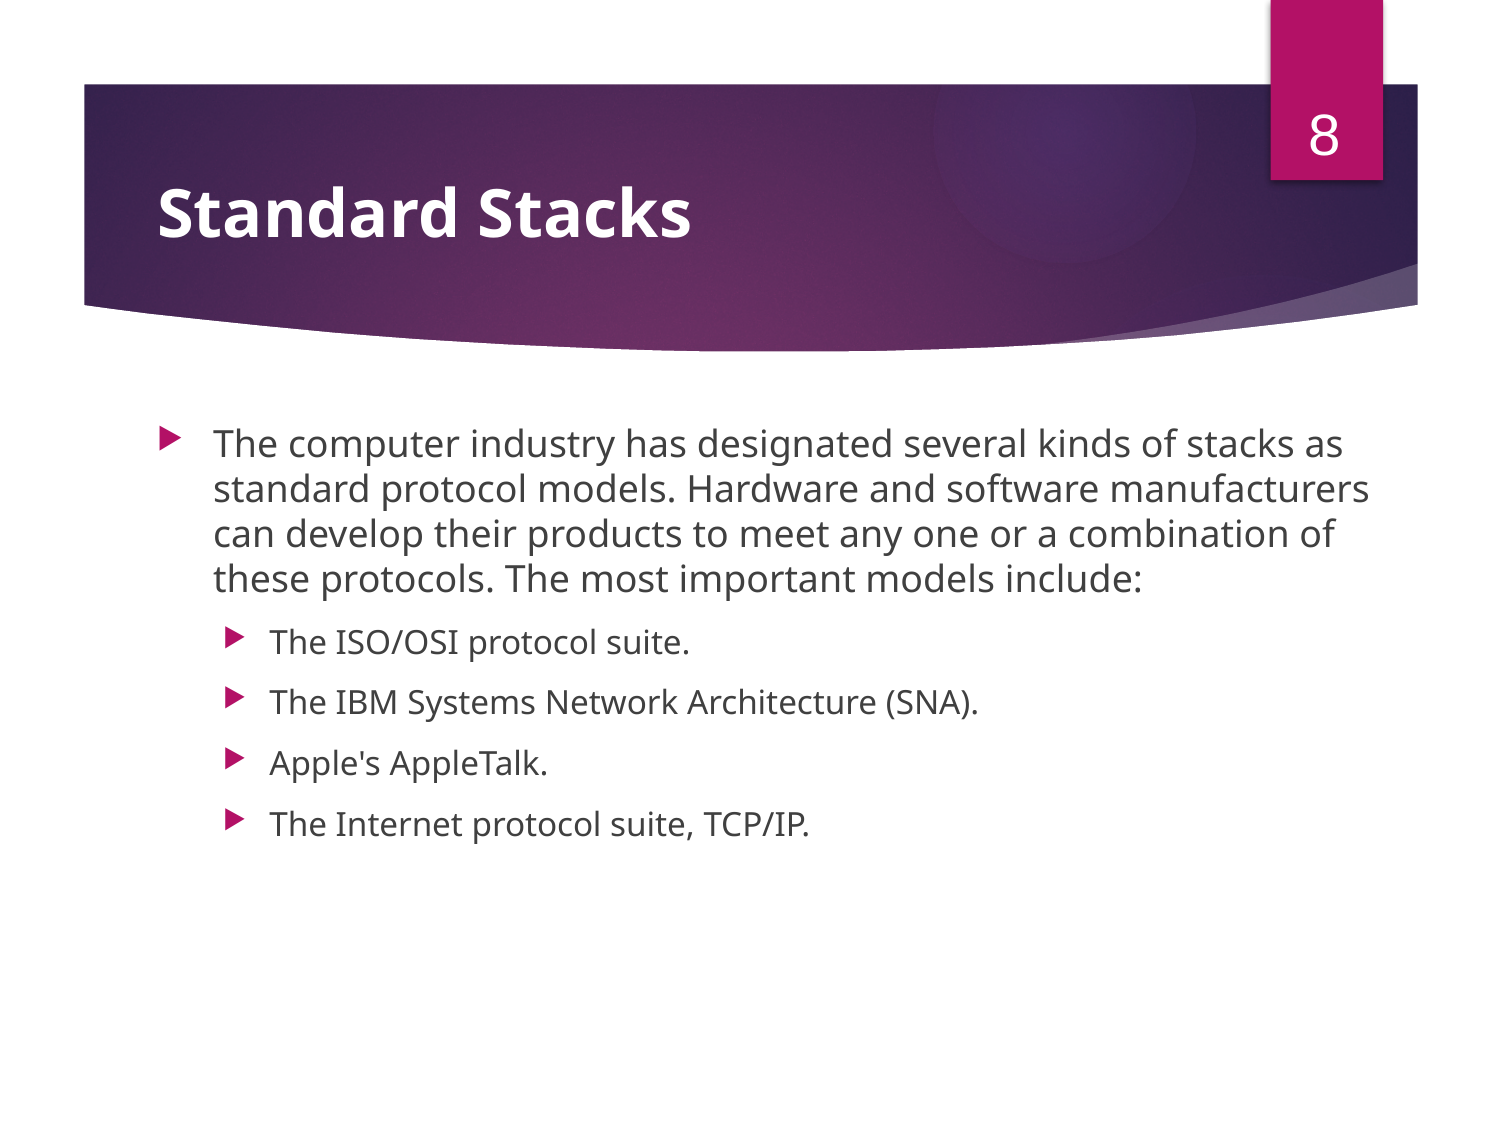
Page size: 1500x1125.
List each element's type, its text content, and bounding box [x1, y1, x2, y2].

list The computer industry has designated several kinds of stacks as standard protocol models. Hardware and software manufacturers can develop their products to meet any one or a combination of these protocols. The most important models include: The ISO/OSI protocol suite. The IBM Systems Network Architecture (SNA). Apple's AppleTalk. The Internet protocol suite, TCP/IP. [141, 412, 1390, 1075]
title Standard Stacks [142, 152, 1183, 269]
slide_number 8 [1259, 48, 1390, 175]
